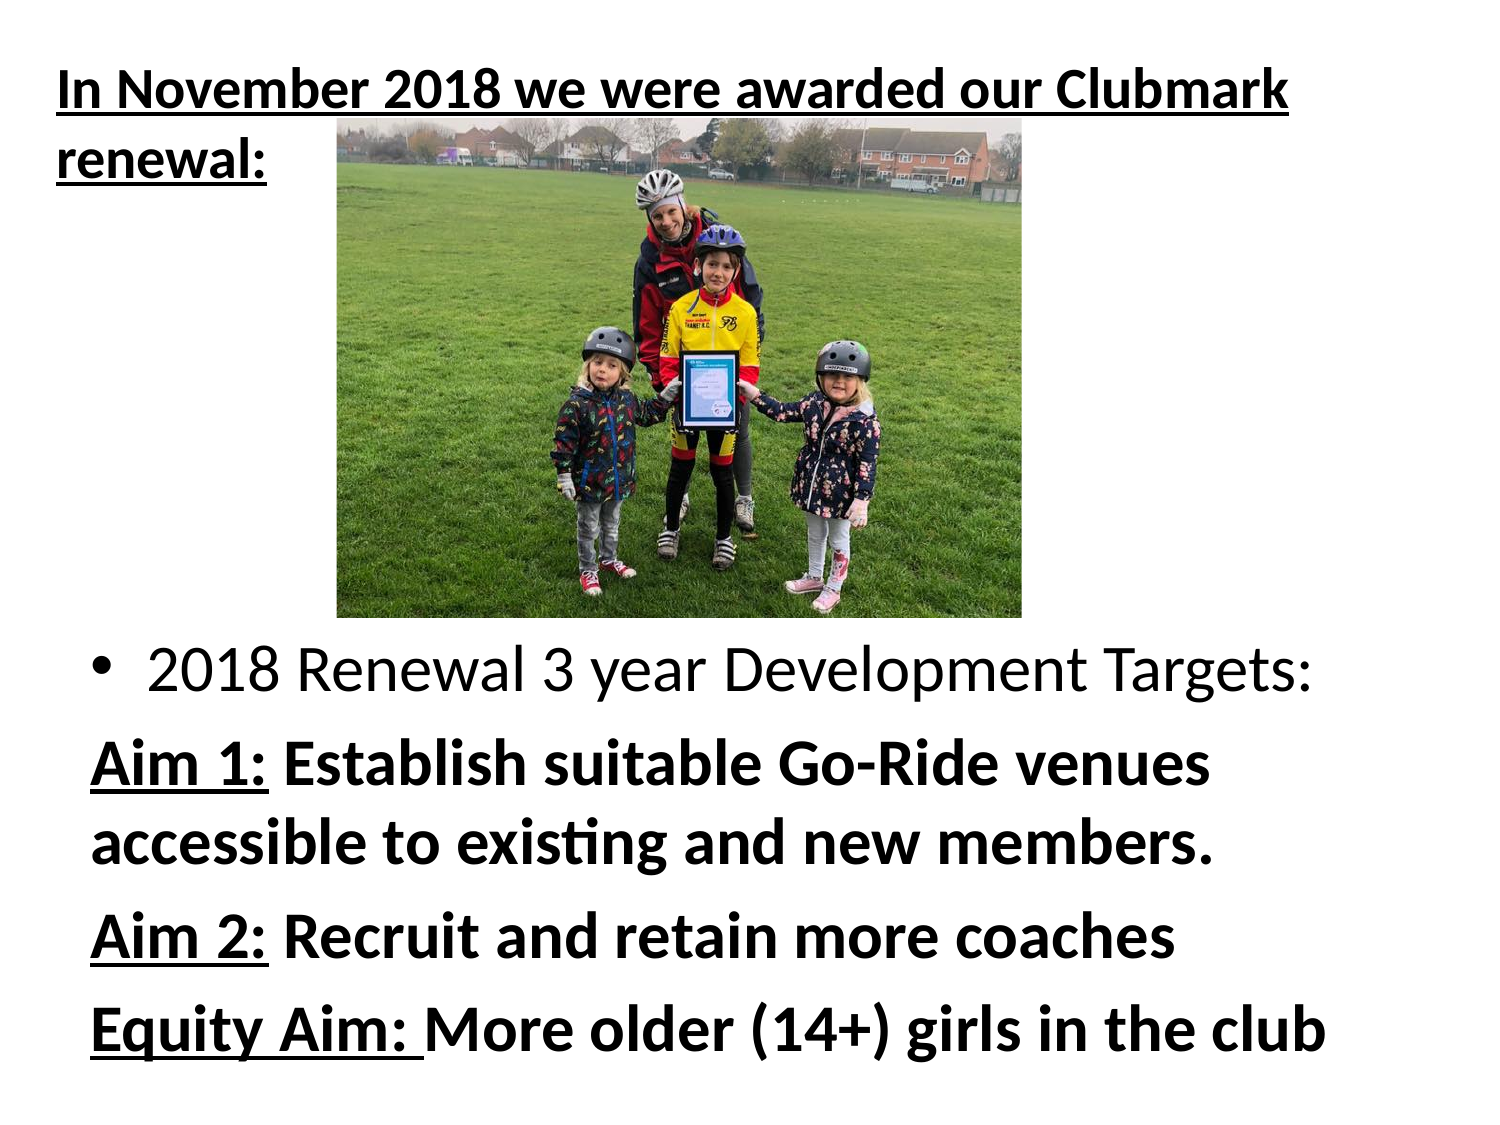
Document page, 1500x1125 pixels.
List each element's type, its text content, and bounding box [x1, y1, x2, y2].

list 2018 Renewal 3 year Development Targets: Aim 1: Establish suitable Go-Ride venues accessible to existing and new members. Aim 2: Recruit and retain more coaches Equity Aim: More older (14+) girls in the club [75, 617, 1425, 1115]
text_box In November 2018 we were awarded our Clubmark renewal: [41, 42, 1459, 198]
picture [336, 118, 1022, 618]
